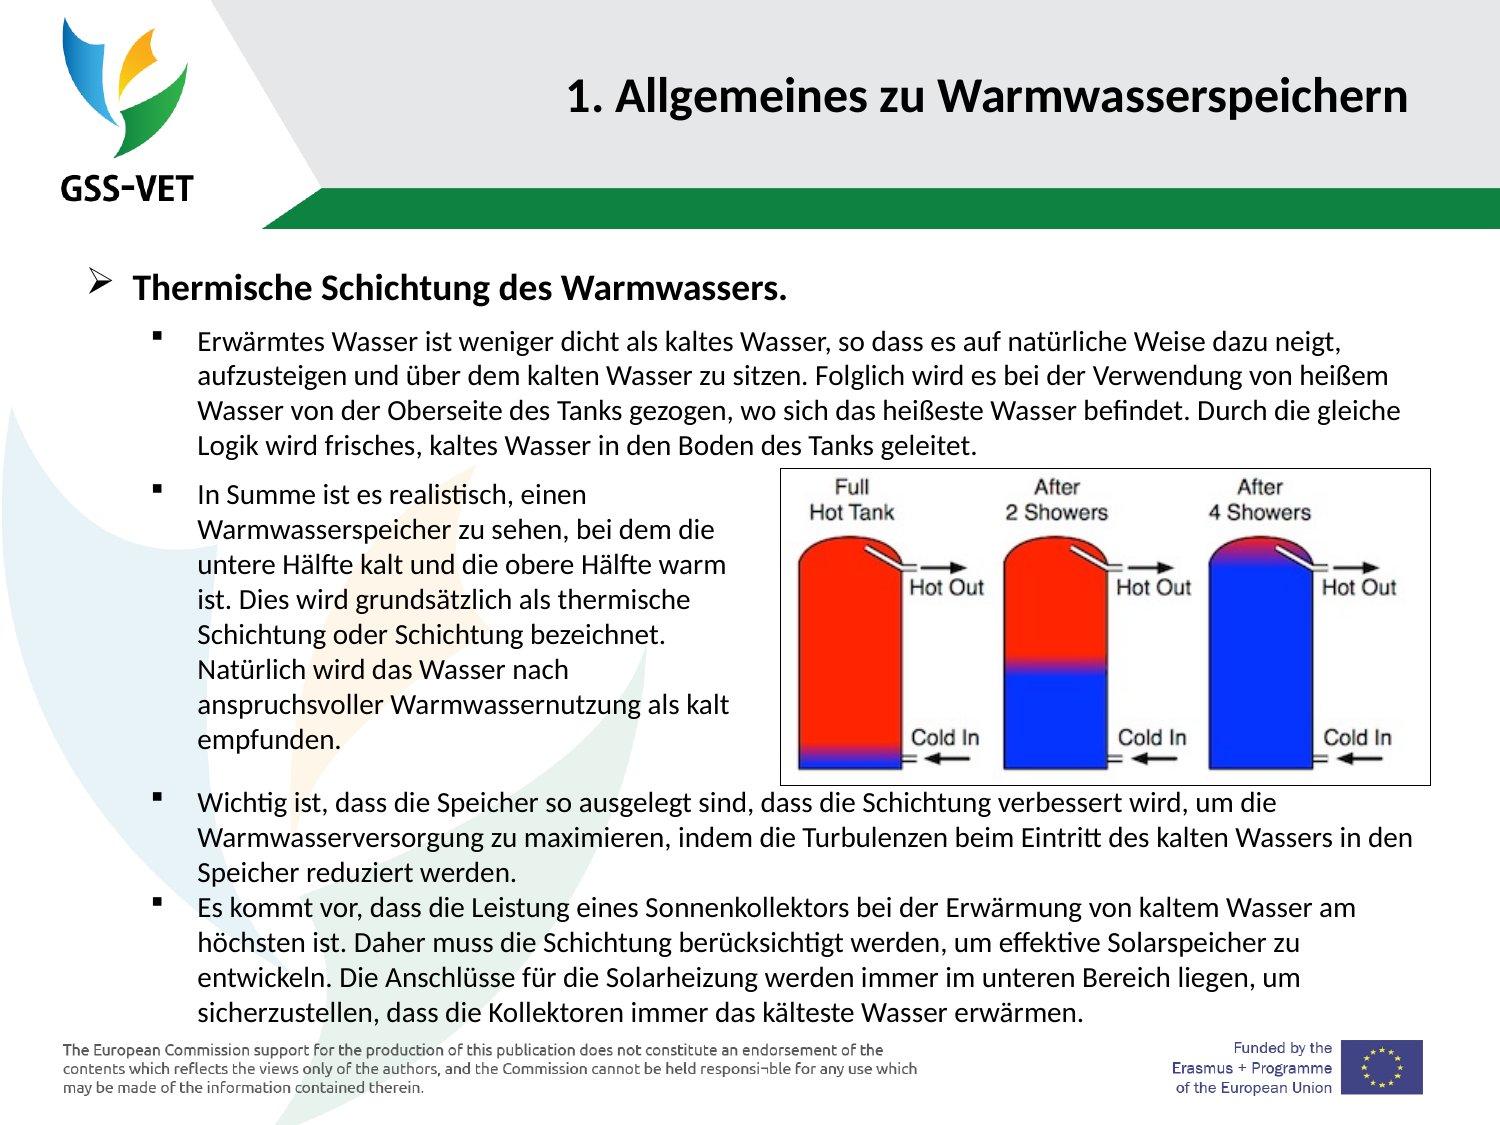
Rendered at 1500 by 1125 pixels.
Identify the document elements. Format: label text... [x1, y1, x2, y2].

text_box In Summe ist es realistisch, einen Warmwasserspeicher zu sehen, bei dem die untere Hälfte kalt und die obere Hälfte warm ist. Dies wird grundsätzlich als thermische Schichtung oder Schichtung bezeichnet. Natürlich wird das Wasser nach anspruchsvoller Warmwassernutzung als kalt empfunden. [135, 467, 775, 763]
text_box Thermische Schichtung des Warmwassers. [71, 255, 892, 316]
title 1. Allgemeines zu Warmwasserspeichern [324, 0, 1425, 185]
picture [0, 0, 1500, 1125]
text_box Wichtig ist, dass die Speicher so ausgelegt sind, dass die Schichtung verbessert wird, um die Warmwasserversorgung zu maximieren, indem die Turbulenzen beim Eintritt des kalten Wassers in den Speicher reduziert werden. Es kommt vor, dass die Leistung eines Sonnenkollektors bei der Erwärmung von kaltem Wasser am höchsten ist. Daher muss die Schichtung berücksichtigt werden, um effektive Solarspeicher zu entwickeln. Die Anschlüsse für die Solarheizung werden immer im unteren Bereich liegen, um sicherzustellen, dass die Kollektoren immer das kälteste Wasser erwärmen. [135, 776, 1431, 1036]
text_box Erwärmtes Wasser ist weniger dicht als kaltes Wasser, so dass es auf natürliche Weise dazu neigt, aufzusteigen und über dem kalten Wasser zu sitzen. Folglich wird es bei der Verwendung von heißem Wasser von der Oberseite des Tanks gezogen, wo sich das heißeste Wasser befindet. Durch die gleiche Logik wird frisches, kaltes Wasser in den Boden des Tanks geleitet. [135, 314, 1425, 469]
